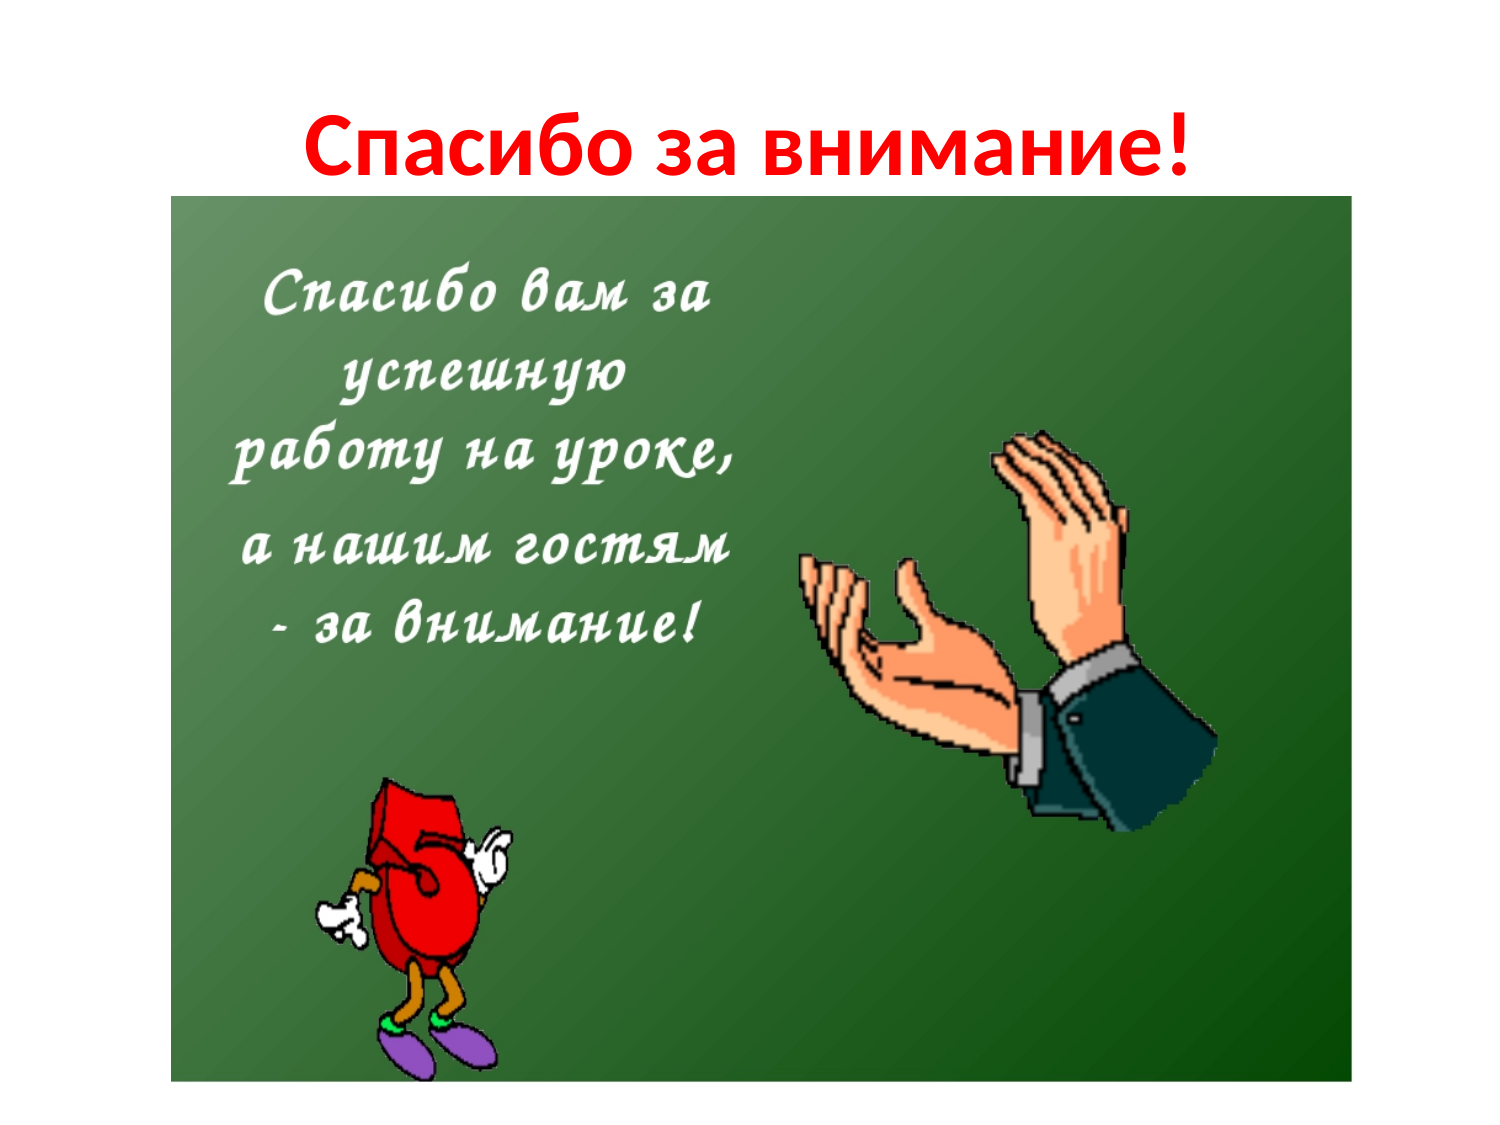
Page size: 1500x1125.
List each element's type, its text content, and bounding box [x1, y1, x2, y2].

title Спасибо за внимание! [75, 45, 1425, 233]
picture [170, 195, 1353, 1083]
